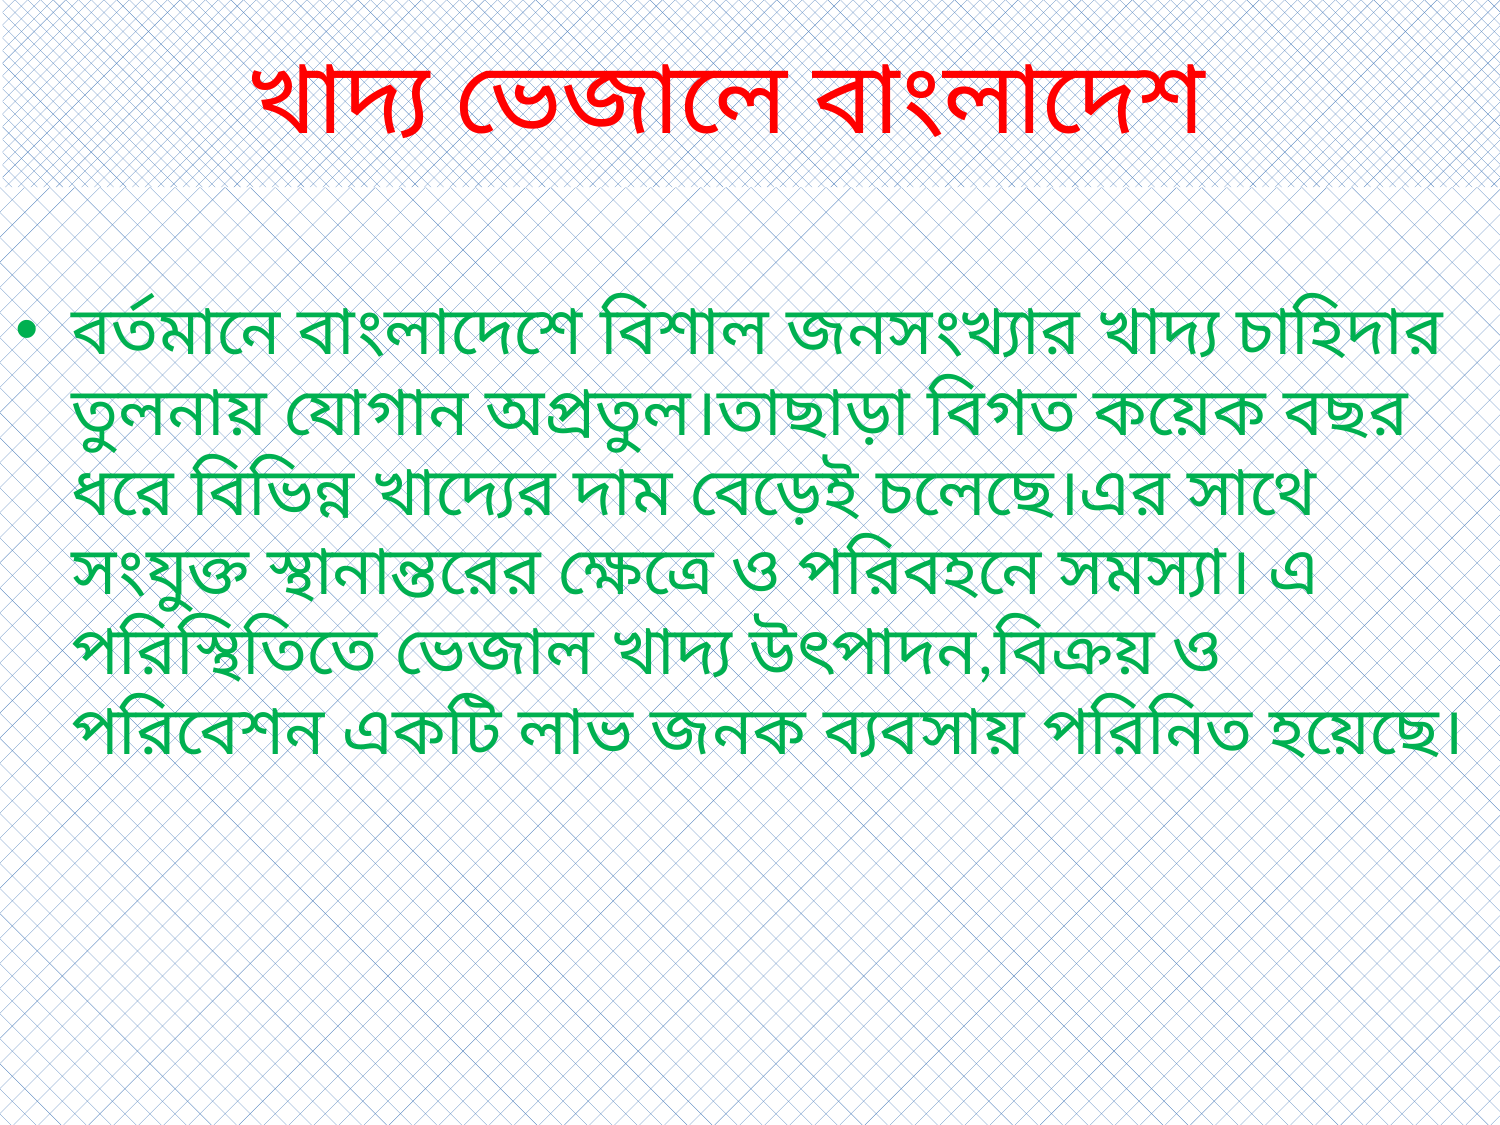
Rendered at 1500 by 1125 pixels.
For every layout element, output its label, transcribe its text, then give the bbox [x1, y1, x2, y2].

title খাদ্য ভেজালে বাংলাদেশ [2, 0, 1500, 187]
list বর্তমানে বাংলাদেশে বিশাল জনসংখ্যার খাদ্য চাহিদার তুলনায় যোগান অপ্রতুল।তাছাড়া বিগত কয়েক বছর ধরে বিভিন্ন খাদ্যের দাম বেড়েই চলেছে।এর সাথে সংযুক্ত স্থানান্তরের ক্ষেত্রে ও পরিবহনে সমস্যা। এ পরিস্থিতিতে ভেজাল খাদ্য উৎপাদন,বিক্রয় ও পরিবেশন একটি লাভ জনক ব্যবসায় পরিনিত হয়েছে। [0, 187, 1500, 1125]
